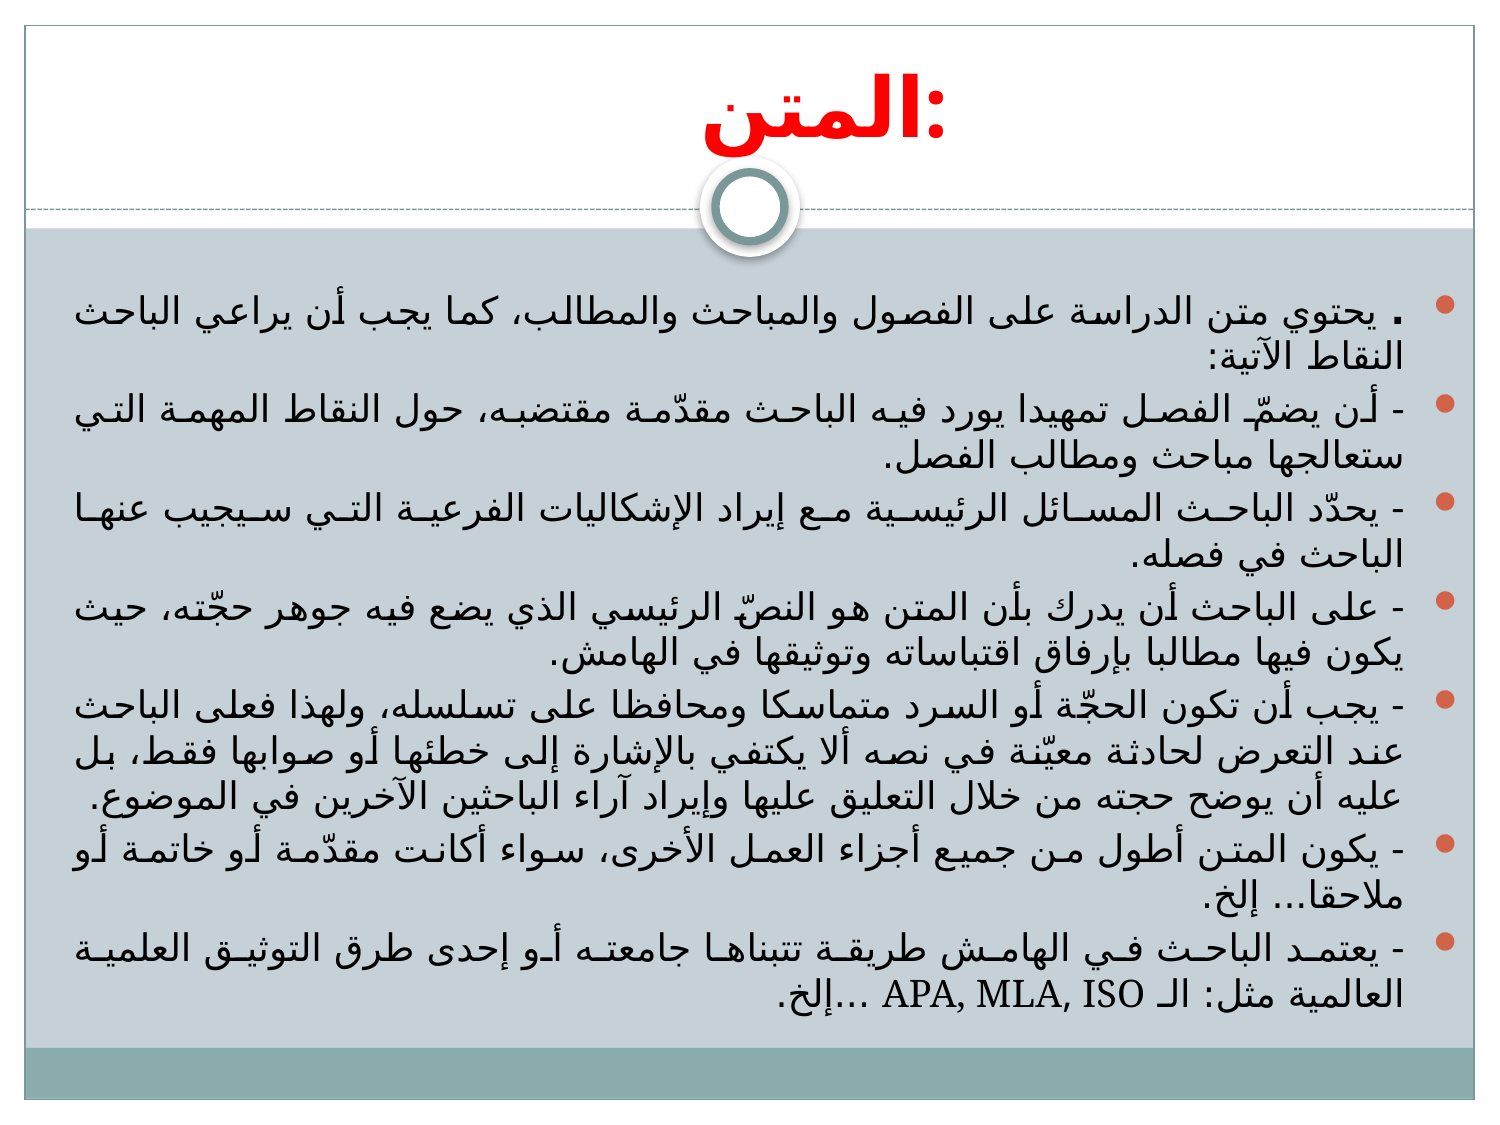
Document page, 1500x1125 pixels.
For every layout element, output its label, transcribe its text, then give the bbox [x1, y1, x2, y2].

title المتن: [49, 37, 1450, 162]
list . يحتوي متن الدراسة على الفصول والمباحث والمطالب، كما يجب أن يراعي الباحث النقاط الآتية: - أن يضمّ الفصل تمهيدا يورد فيه الباحث مقدّمة مقتضبه، حول النقاط المهمة التي ستعالجها مباحث ومطالب الفصل. - يحدّد الباحث المسائل الرئيسية مع إيراد الإشكاليات الفرعية التي سيجيب عنها الباحث في فصله. - على الباحث أن يدرك بأن المتن هو النصّ الرئيسي الذي يضع فيه جوهر حجّته، حيث يكون فيها مطالبا بإرفاق اقتباساته وتوثيقها في الهامش. - يجب أن تكون الحجّة أو السرد متماسكا ومحافظا على تسلسله، ولهذا فعلى الباحث عند التعرض لحادثة معيّنة في نصه ألا يكتفي بالإشارة إلى خطئها أو صوابها فقط، بل عليه أن يوضح حجته من خلال التعليق عليها وإيراد آراء الباحثين الآخرين في الموضوع. - يكون المتن أطول من جميع أجزاء العمل الأخرى، سواء أكانت مقدّمة أو خاتمة أو ملاحقا... إلخ. - يعتمد الباحث في الهامش طريقة تتبناها جامعته أو إحدى طرق التوثيق العلمية العالمية مثل: الـ APA, MLA, ISO ...إلخ. [58, 278, 1454, 1069]
